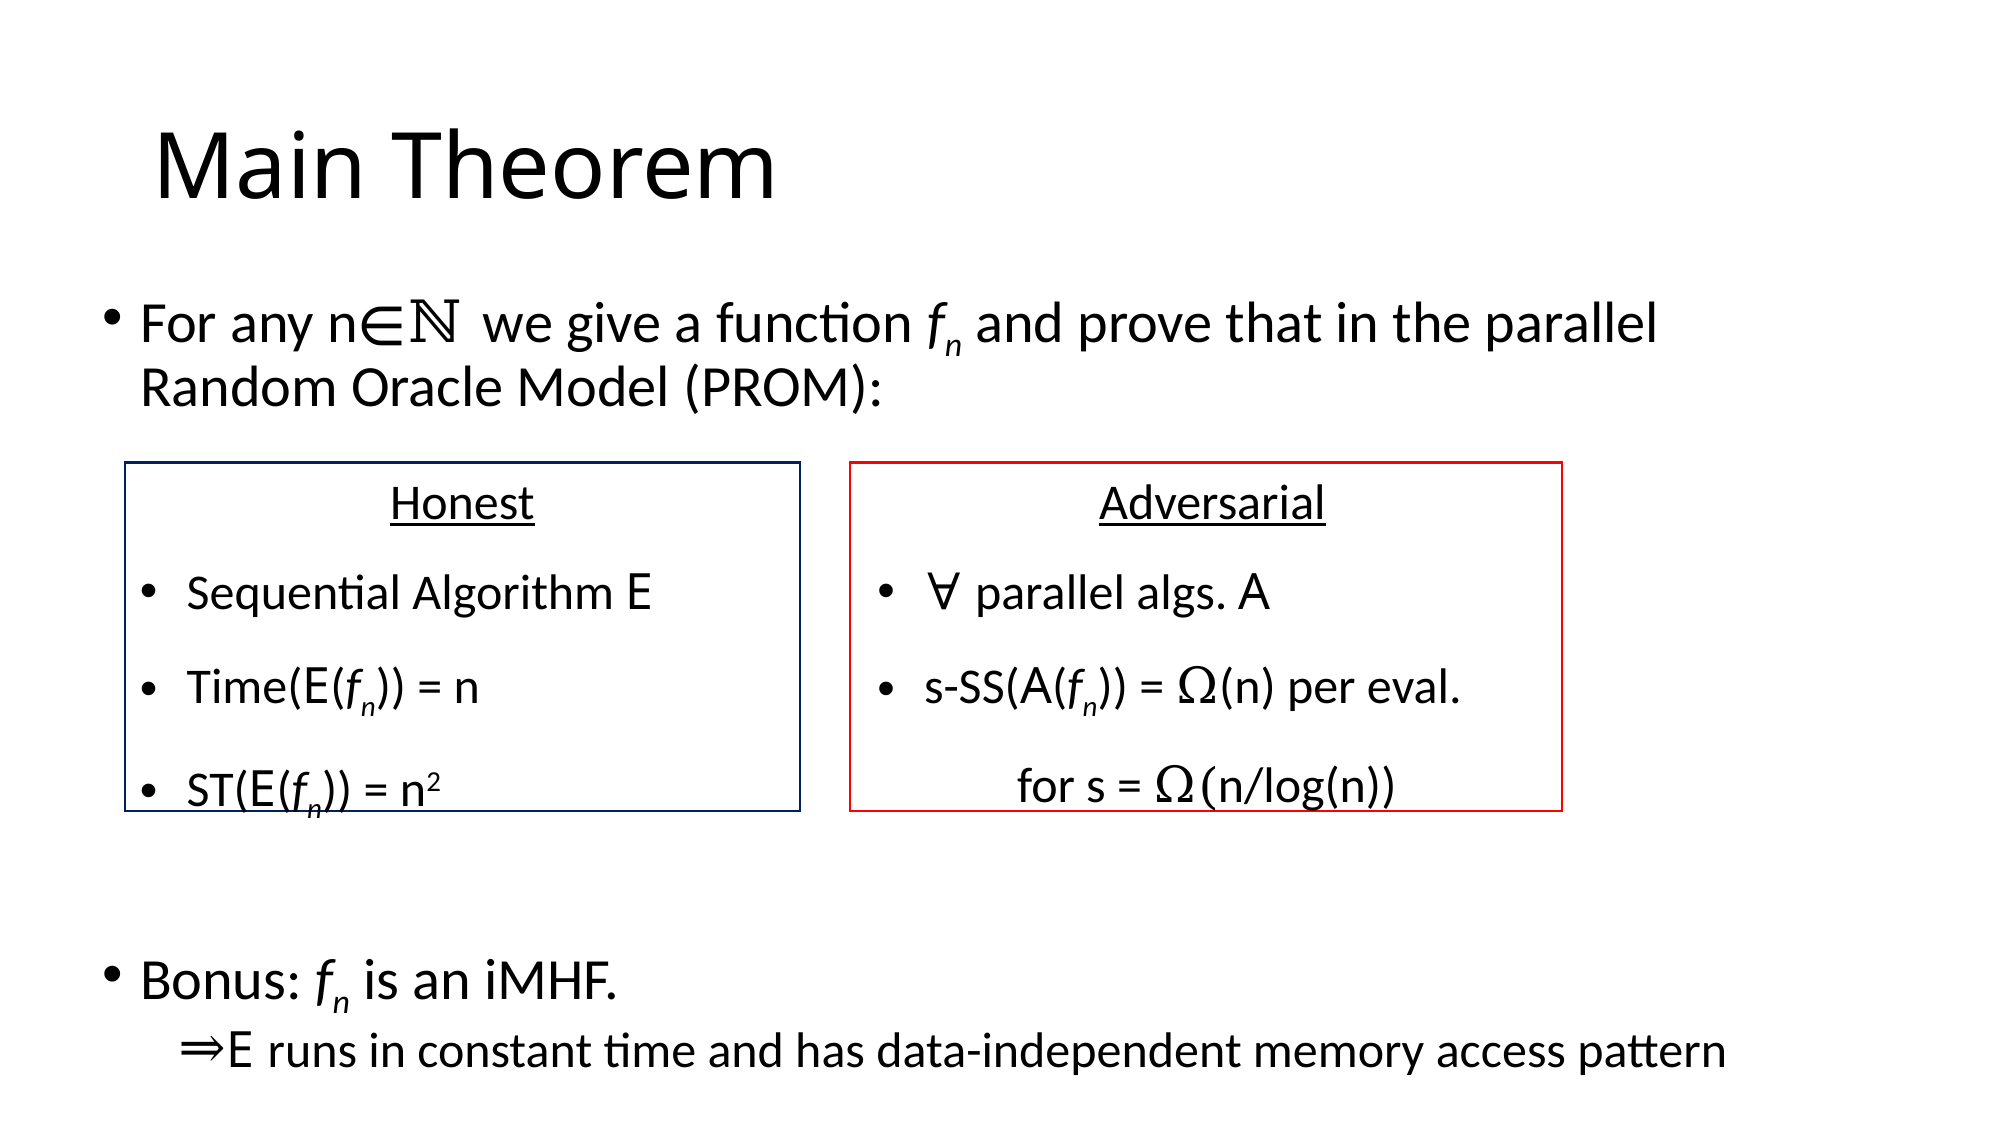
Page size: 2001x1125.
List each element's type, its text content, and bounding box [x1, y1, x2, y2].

text_box Honest Sequential Algorithm E Time(E(fn)) = n ST(E(fn)) = n2 [124, 462, 800, 832]
title Main Theorem [137, 59, 1863, 278]
list For any n∊ℕ we give a function fn and prove that in the parallel Random Oracle Model (PROM): Bonus: fn is an iMHF. E runs in constant time and has data-independent memory access pattern [87, 277, 1813, 1088]
text_box Adversarial ∀ parallel algs. A s-SS(A(fn)) = Ω(n) per eval. for s = Ω(n/log(n)) [862, 462, 1563, 820]
text_box [849, 461, 1563, 812]
